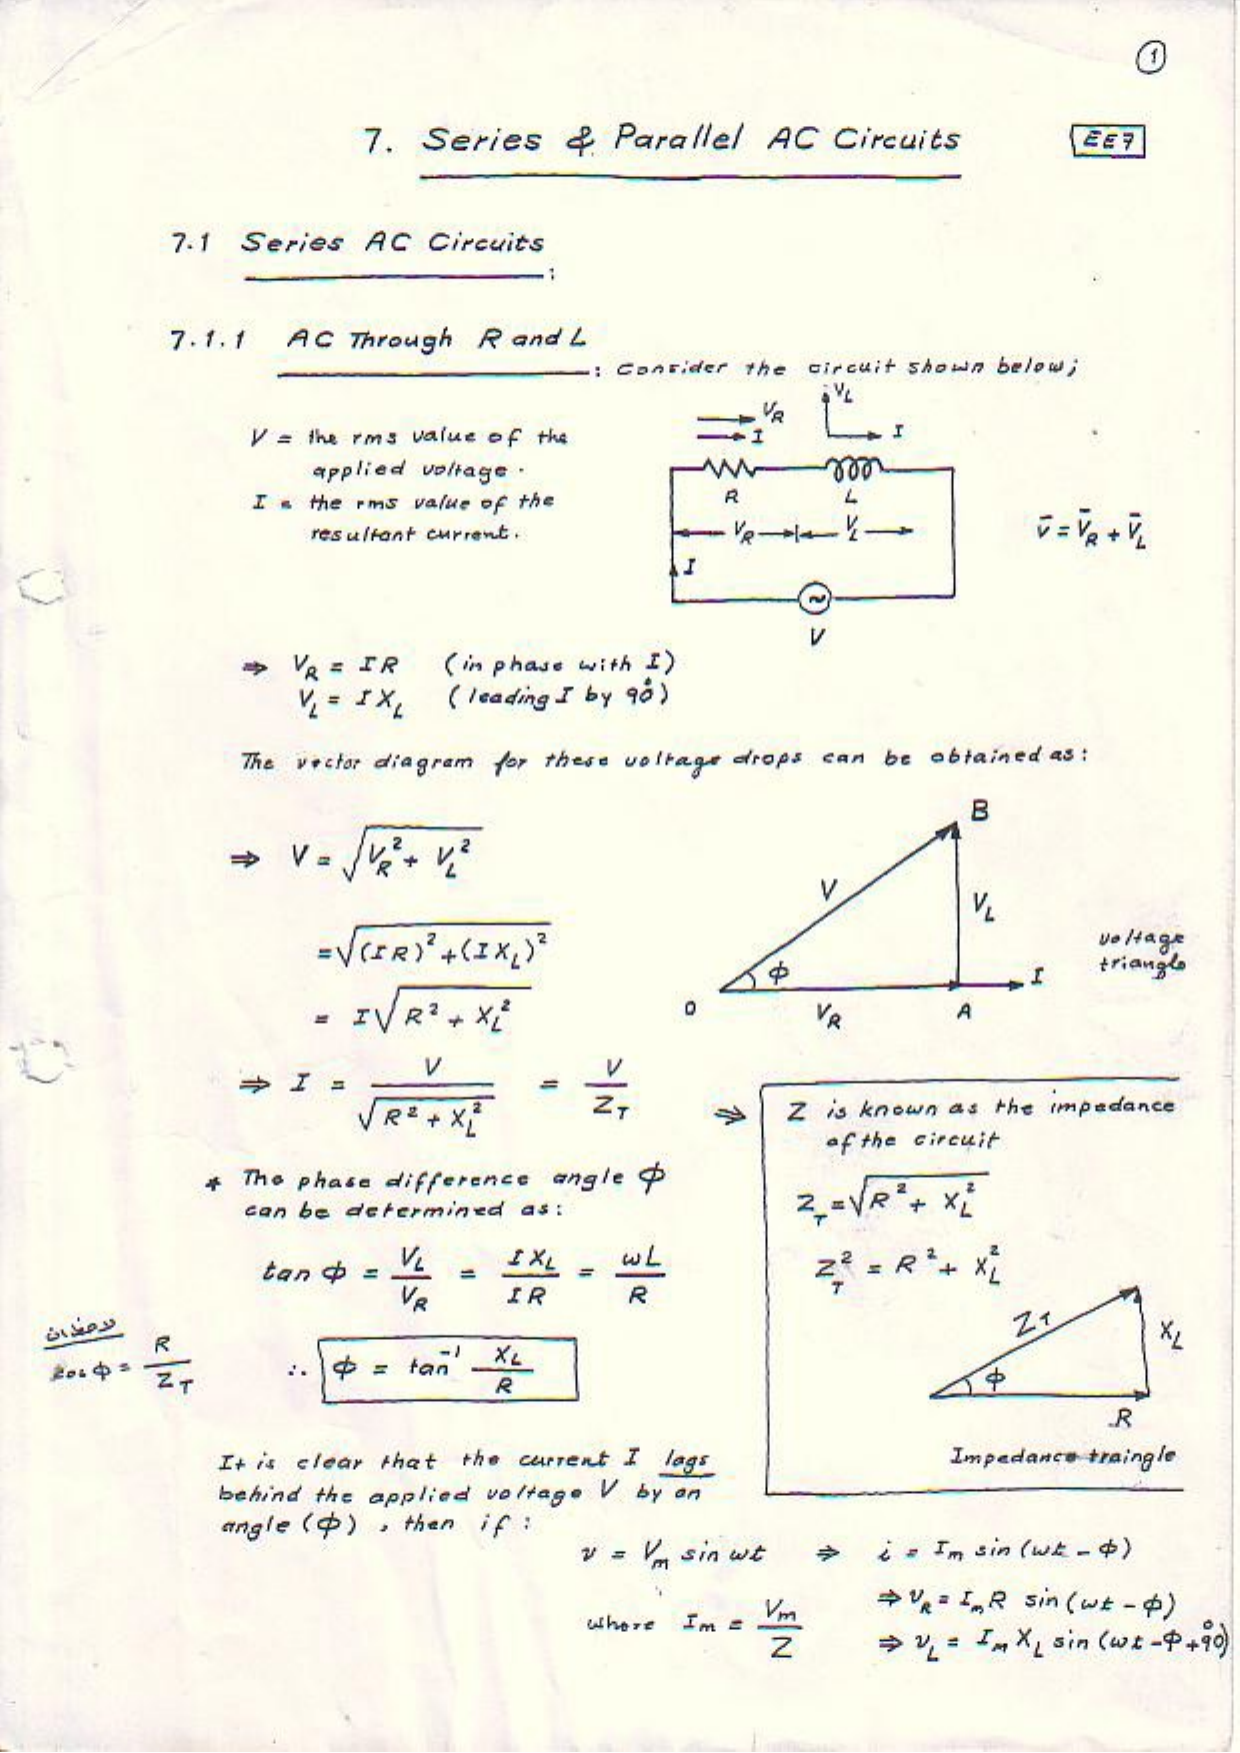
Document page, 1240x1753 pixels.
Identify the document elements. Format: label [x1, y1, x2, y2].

text_box [0, 0, 1240, 1752]
